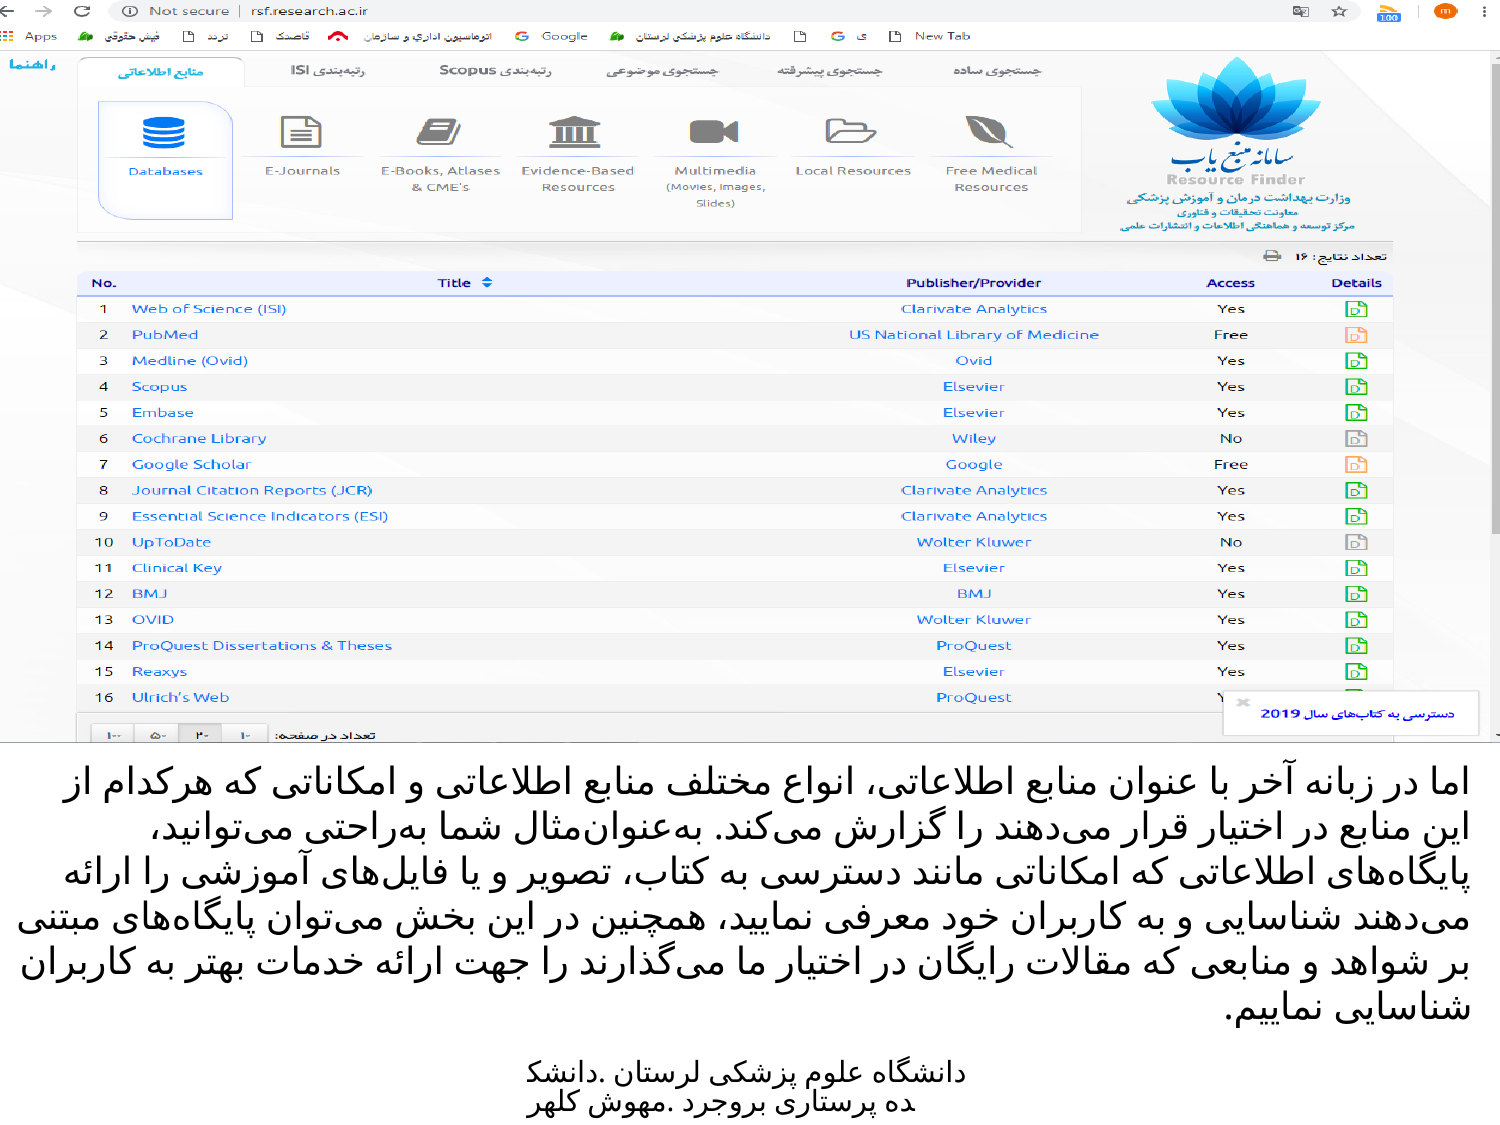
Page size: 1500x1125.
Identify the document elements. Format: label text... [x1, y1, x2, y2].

footer دانشگاه علوم پزشکی لرستان .دانشکده پرستاری بروجرد .مهوش کلهر [512, 1042, 988, 1103]
text_box اما در زبانه آخر با عنوان منابع اطلاعاتی، انواع مختلف منابع اطلاعاتی و امکاناتی که هرکدام از این منابع در اختیار قرار می‌دهند را گزارش می‌کند. به‌عنوان‌مثال شما به‌راحتی می‌توانید، پایگاه‌های اطلاعاتی که امکاناتی مانند دسترسی به کتاب، تصویر و یا فایل‌های آموزشی را ارائه می‌دهند شناسایی و به کاربران خود معرفی نمایید، همچنین در این بخش می‌توان پایگاه‌های مبتنی بر شواهد و منابعی که مقالات رایگان در اختیار ما می‌گذارند را جهت ارائه خدمات بهتر به کاربران شناسایی نماییم. [0, 751, 1488, 1035]
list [0, 0, 1500, 743]
